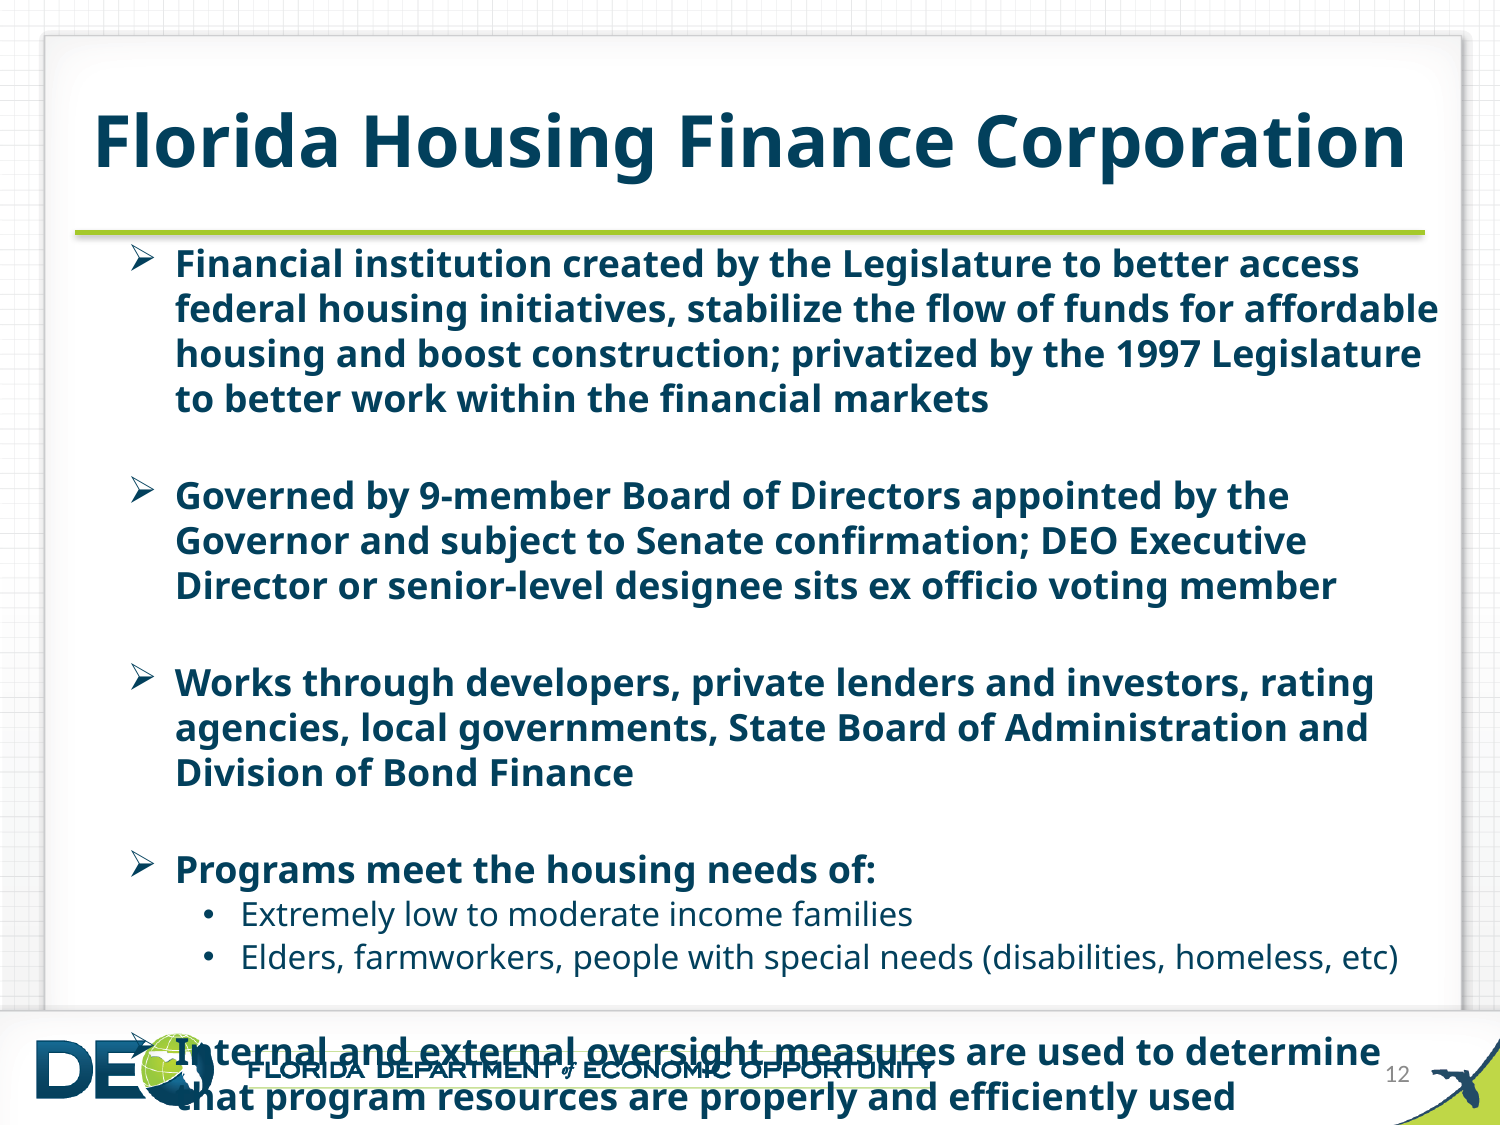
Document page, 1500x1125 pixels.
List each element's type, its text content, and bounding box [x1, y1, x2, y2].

slide_number 12 [1074, 1042, 1425, 1103]
picture [0, 0, 1500, 1125]
list Financial institution created by the Legislature to better access federal housing initiatives, stabilize the flow of funds for affordable housing and boost construction; privatized by the 1997 Legislature to better work within the financial markets Governed by 9-member Board of Directors appointed by the Governor and subject to Senate confirmation; DEO Executive Director or senior-level designee sits ex officio voting member Works through developers, private lenders and investors, rating agencies, local governments, State Board of Administration and Division of Bond Finance Programs meet the housing needs of: Extremely low to moderate income families Elders, farmworkers, people with special needs (disabilities, homeless, etc) Internal and external oversight measures are used to determine that program resources are properly and efficiently used [37, 232, 1470, 1005]
title Florida Housing Finance Corporation [75, 45, 1425, 232]
